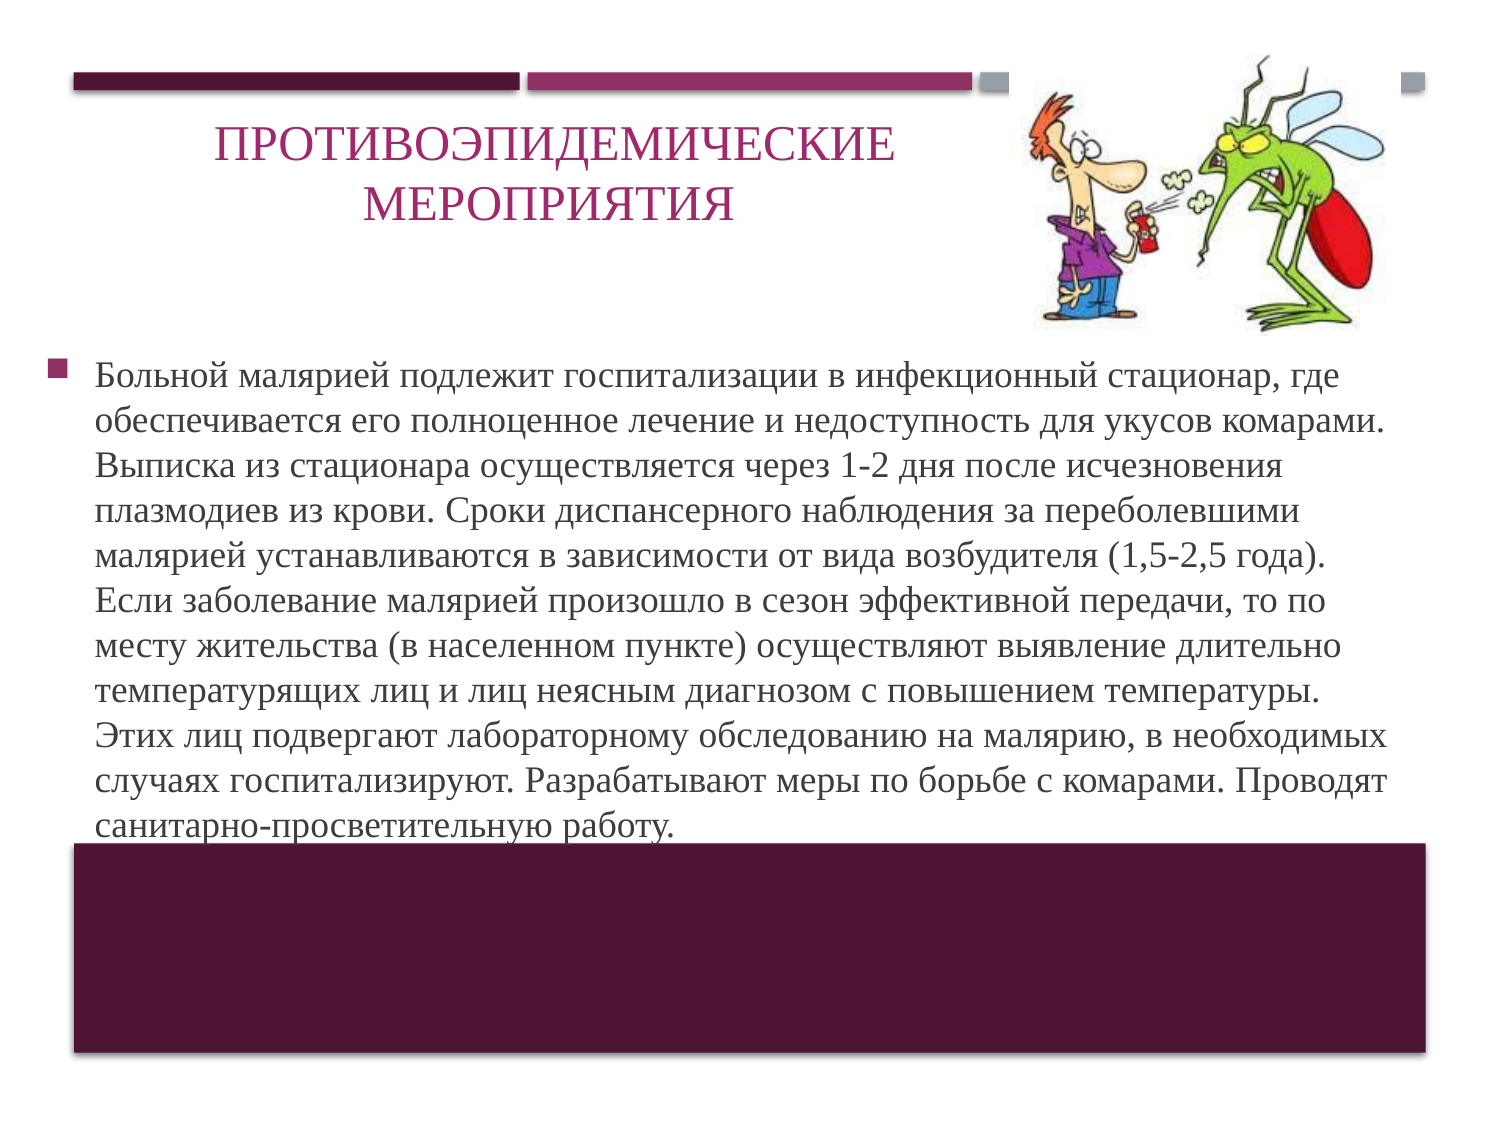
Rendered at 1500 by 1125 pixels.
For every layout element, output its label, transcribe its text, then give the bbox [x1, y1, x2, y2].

title Противоэпидемические мероприятия [183, 113, 928, 196]
picture [1009, 54, 1401, 337]
list Больной малярией подлежит госпитализации в инфекционный стационар, где обеспечивается его полноценное лечение и недоступность для укусов комарами. Выписка из стационара осуществляется через 1-2 дня после исчезновения плазмодиев из крови. Сроки диспансерного наблюдения за переболевшими малярией устанавливаются в зависимости от вида возбудителя (1,5-2,5 года). Если заболевание малярией произошло в сезон эффективной передачи, то по месту жительства (в населенном пункте) осуществляют выявление длительно температурящих лиц и лиц неясным диагнозом с повышением температуры. Этих лиц подвергают лабораторному обследованию на малярию, в необходимых случаях госпитализируют. Разрабатывают меры по борьбе с комарами. Проводят санитарно-просветительную работу. [29, 196, 1425, 1000]
